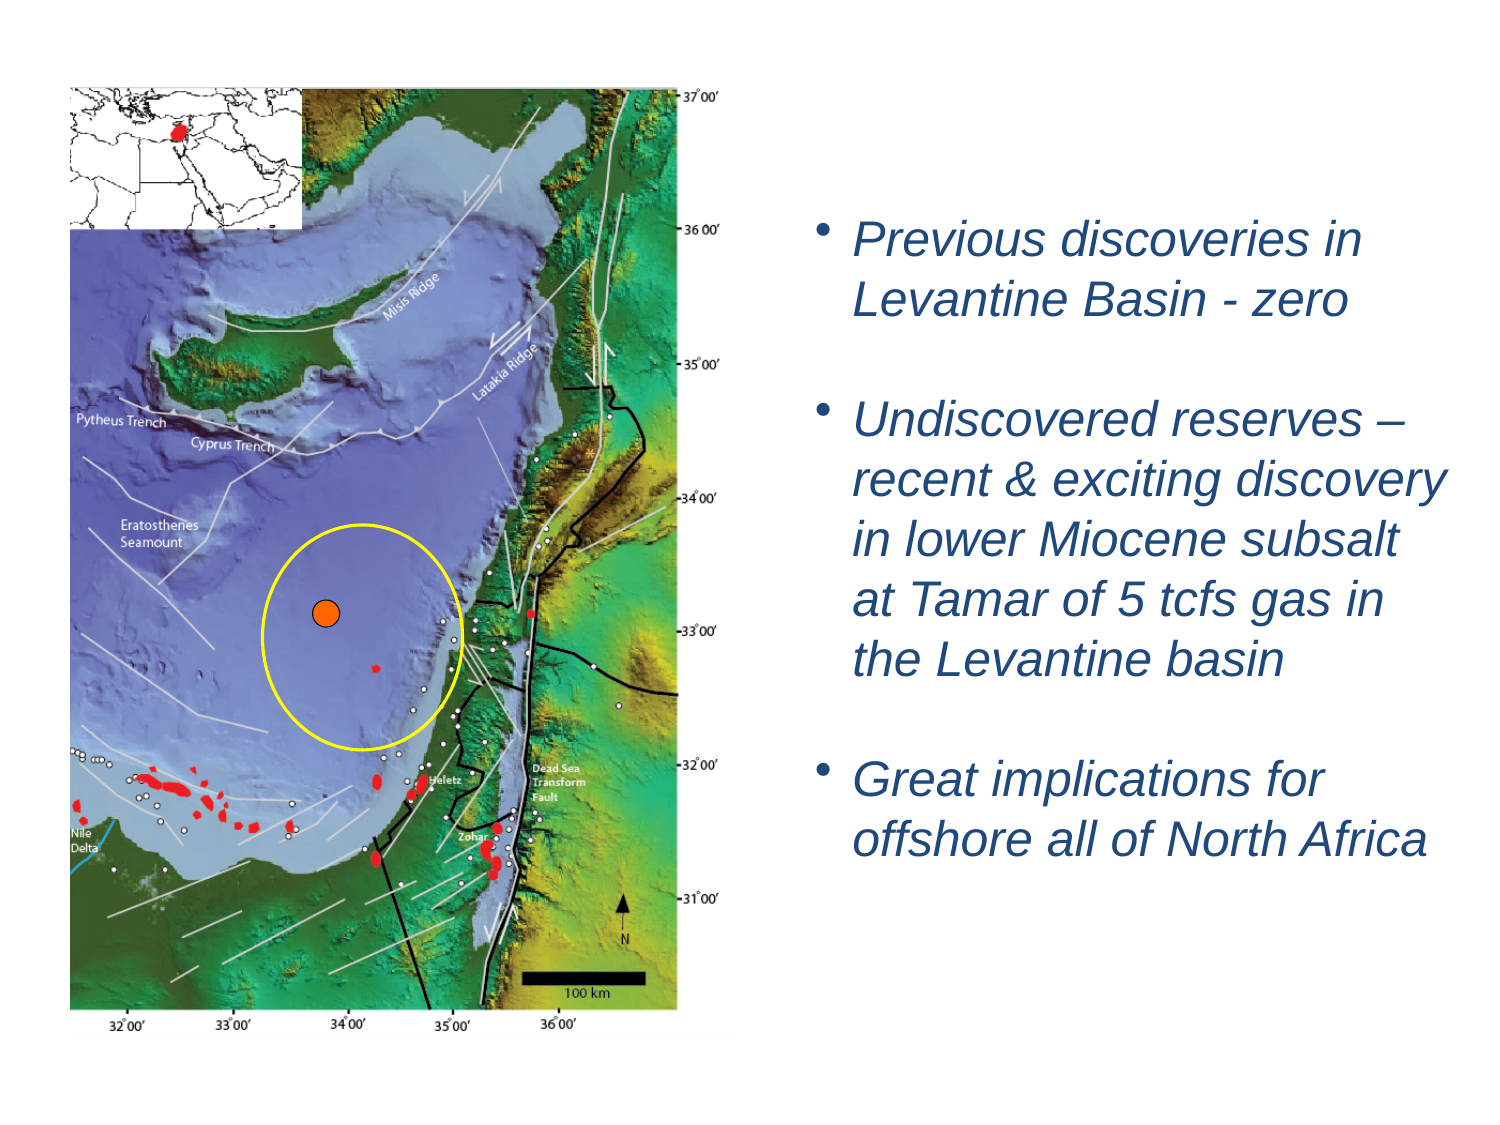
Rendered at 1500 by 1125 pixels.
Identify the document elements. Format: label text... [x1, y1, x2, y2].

text_box Previous discoveries in Levantine Basin - zero Undiscovered reserves – recent & exciting discovery in lower Miocene subsalt at Tamar of 5 tcfs gas in the Levantine basin Great implications for offshore all of North Africa [799, 198, 1463, 934]
picture [69, 87, 738, 1038]
